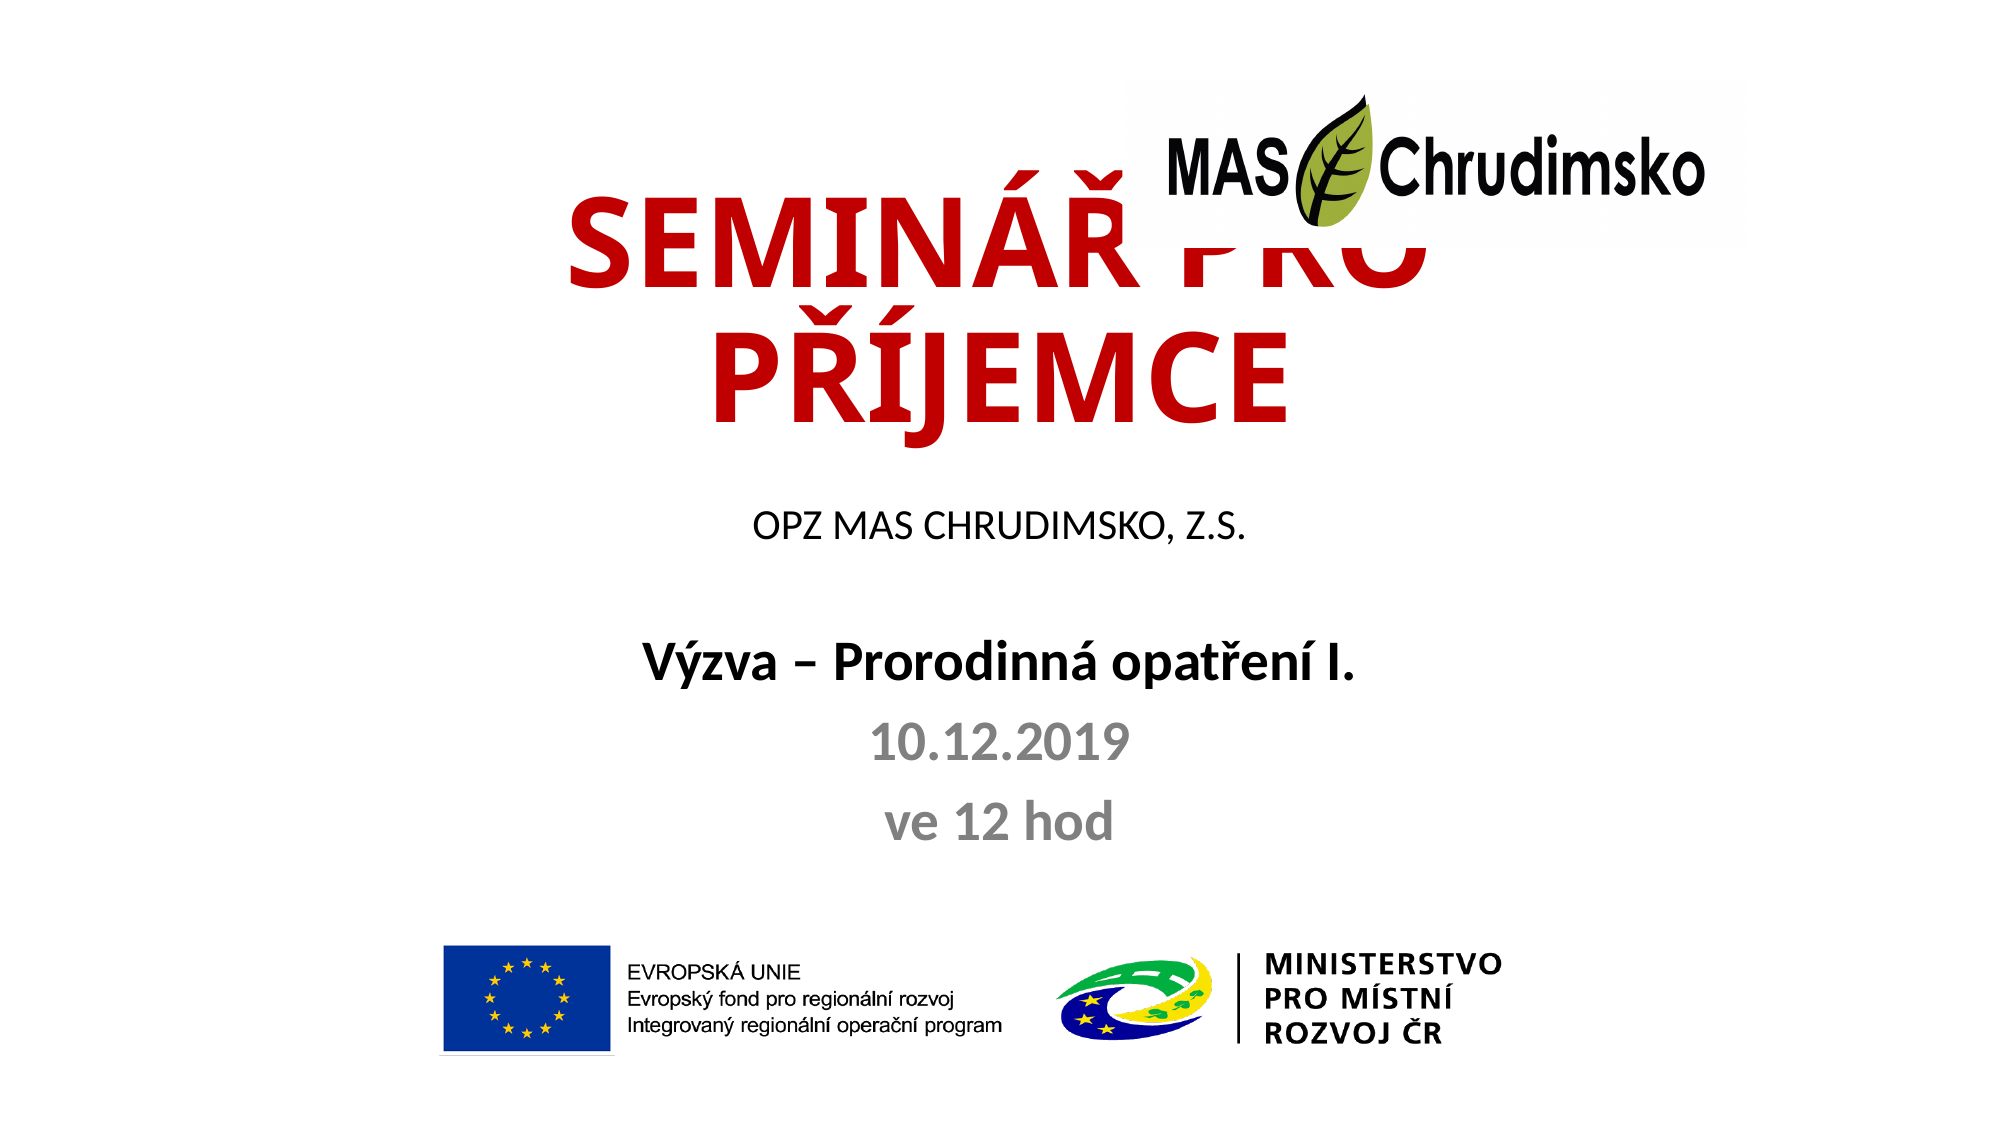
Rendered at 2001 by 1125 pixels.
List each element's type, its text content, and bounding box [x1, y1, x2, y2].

subtitle OPZ MAS CHRUDIMSKO, Z.S. Výzva – Prorodinná opatření I. 10.12.2019 ve 12 hod [249, 425, 1750, 863]
picture [1122, 73, 1750, 248]
title SEMINÁŘ PRO PŘÍJEMCE [249, 184, 1750, 425]
picture [406, 909, 1538, 1086]
